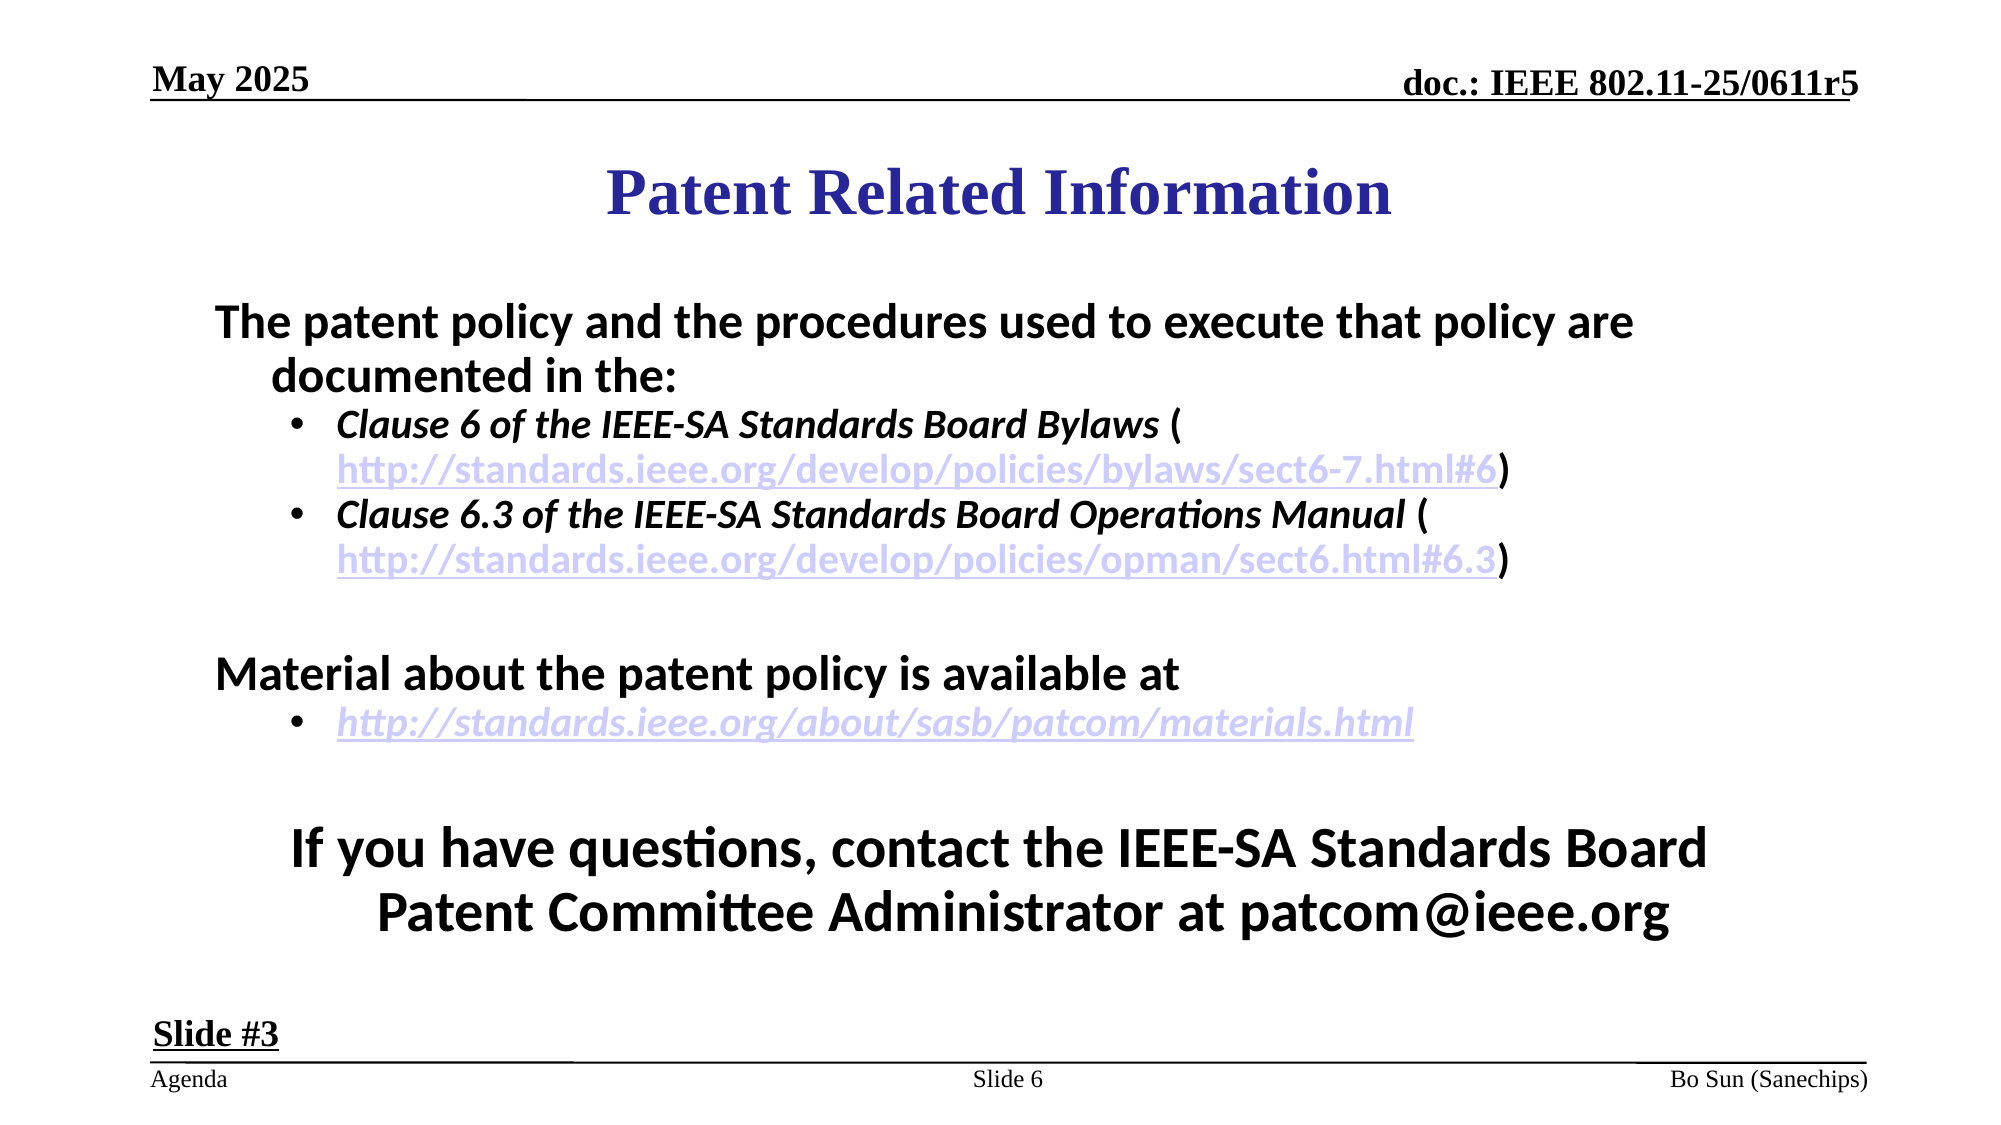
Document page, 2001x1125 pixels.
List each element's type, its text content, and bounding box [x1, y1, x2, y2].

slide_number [152, 54, 563, 100]
slide_number Slide 6 [949, 1061, 1067, 1123]
text_box The patent policy and the procedures used to execute that policy are documented in the: Clause 6 of the IEEE-SA Standards Board Bylaws (http://standards.ieee.org/develop/policies/bylaws/sect6-7.html#6) Clause 6.3 of the IEEE-SA Standards Board Operations Manual (http://standards.ieee.org/develop/policies/opman/sect6.html#6.3) Material about the patent policy is available at http://standards.ieee.org/about/sasb/patcom/materials.html If you have questions, contact the IEEE-SA Standards Board Patent Committee Administrator at patcom@ieee.org [200, 287, 1800, 988]
footer Bo Sun (Sanechips) [1171, 1061, 1869, 1093]
text_box Slide #3 [138, 1002, 295, 1062]
text_box Patent Related Information [362, 100, 1638, 276]
